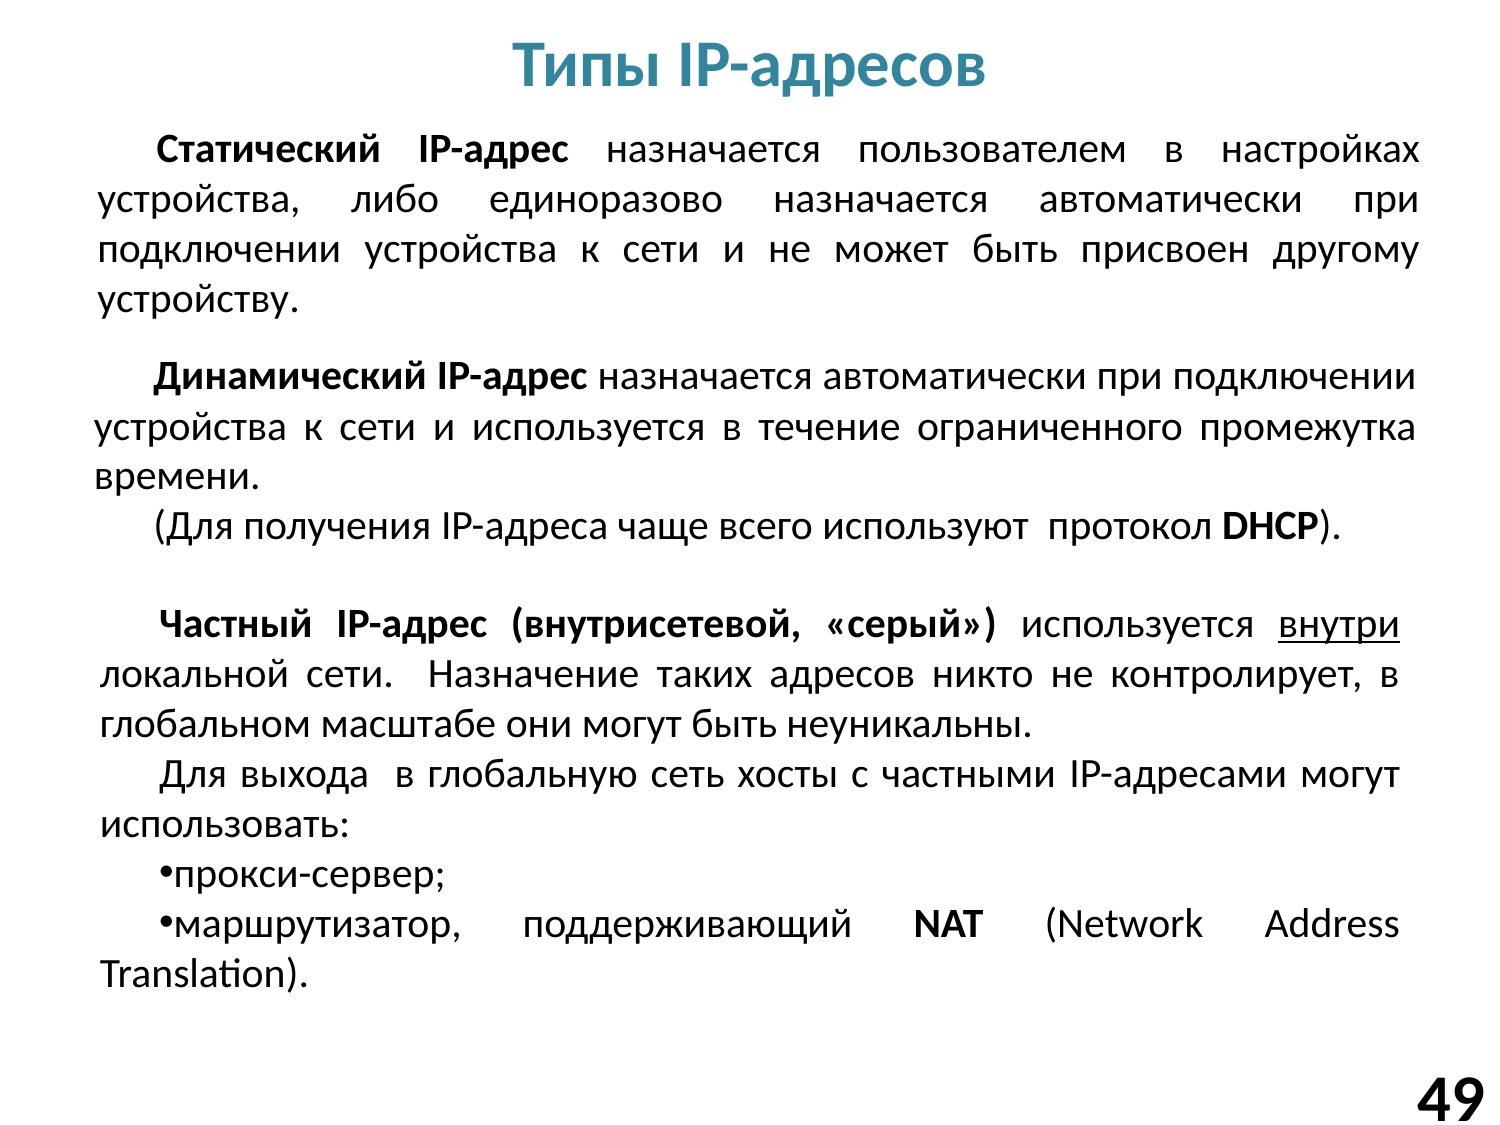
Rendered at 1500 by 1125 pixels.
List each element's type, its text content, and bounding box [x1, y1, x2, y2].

title Типы IP-адресов [41, 7, 1459, 112]
text_box Динамический IP-адрес назначается автоматически при подключении устройства к сети и используется в течение ограниченного промежутка времени. (Для получения IP-адреса чаще всего используют протокол DHCP). [79, 340, 1432, 556]
text_box Статический IP-адрес назначается пользователем в настройках устройства, либо единоразово назначается автоматически при подключении устройства к сети и не может быть присвоен другому устройству. [82, 113, 1436, 328]
slide_number 49 [1328, 1065, 1500, 1125]
text_box Частный IP-адрес (внутрисетевой, «серый») используется внутри локальной сети. Назначение таких адресов никто не контролирует, в глобальном масштабе они могут быть неуникальны. Для выхода в глобальную сеть хосты с частными IP-адресами могут использовать: прокси-сервер; маршрутизатор, поддерживающий NAT (Network Address Translation). [85, 588, 1415, 1004]
